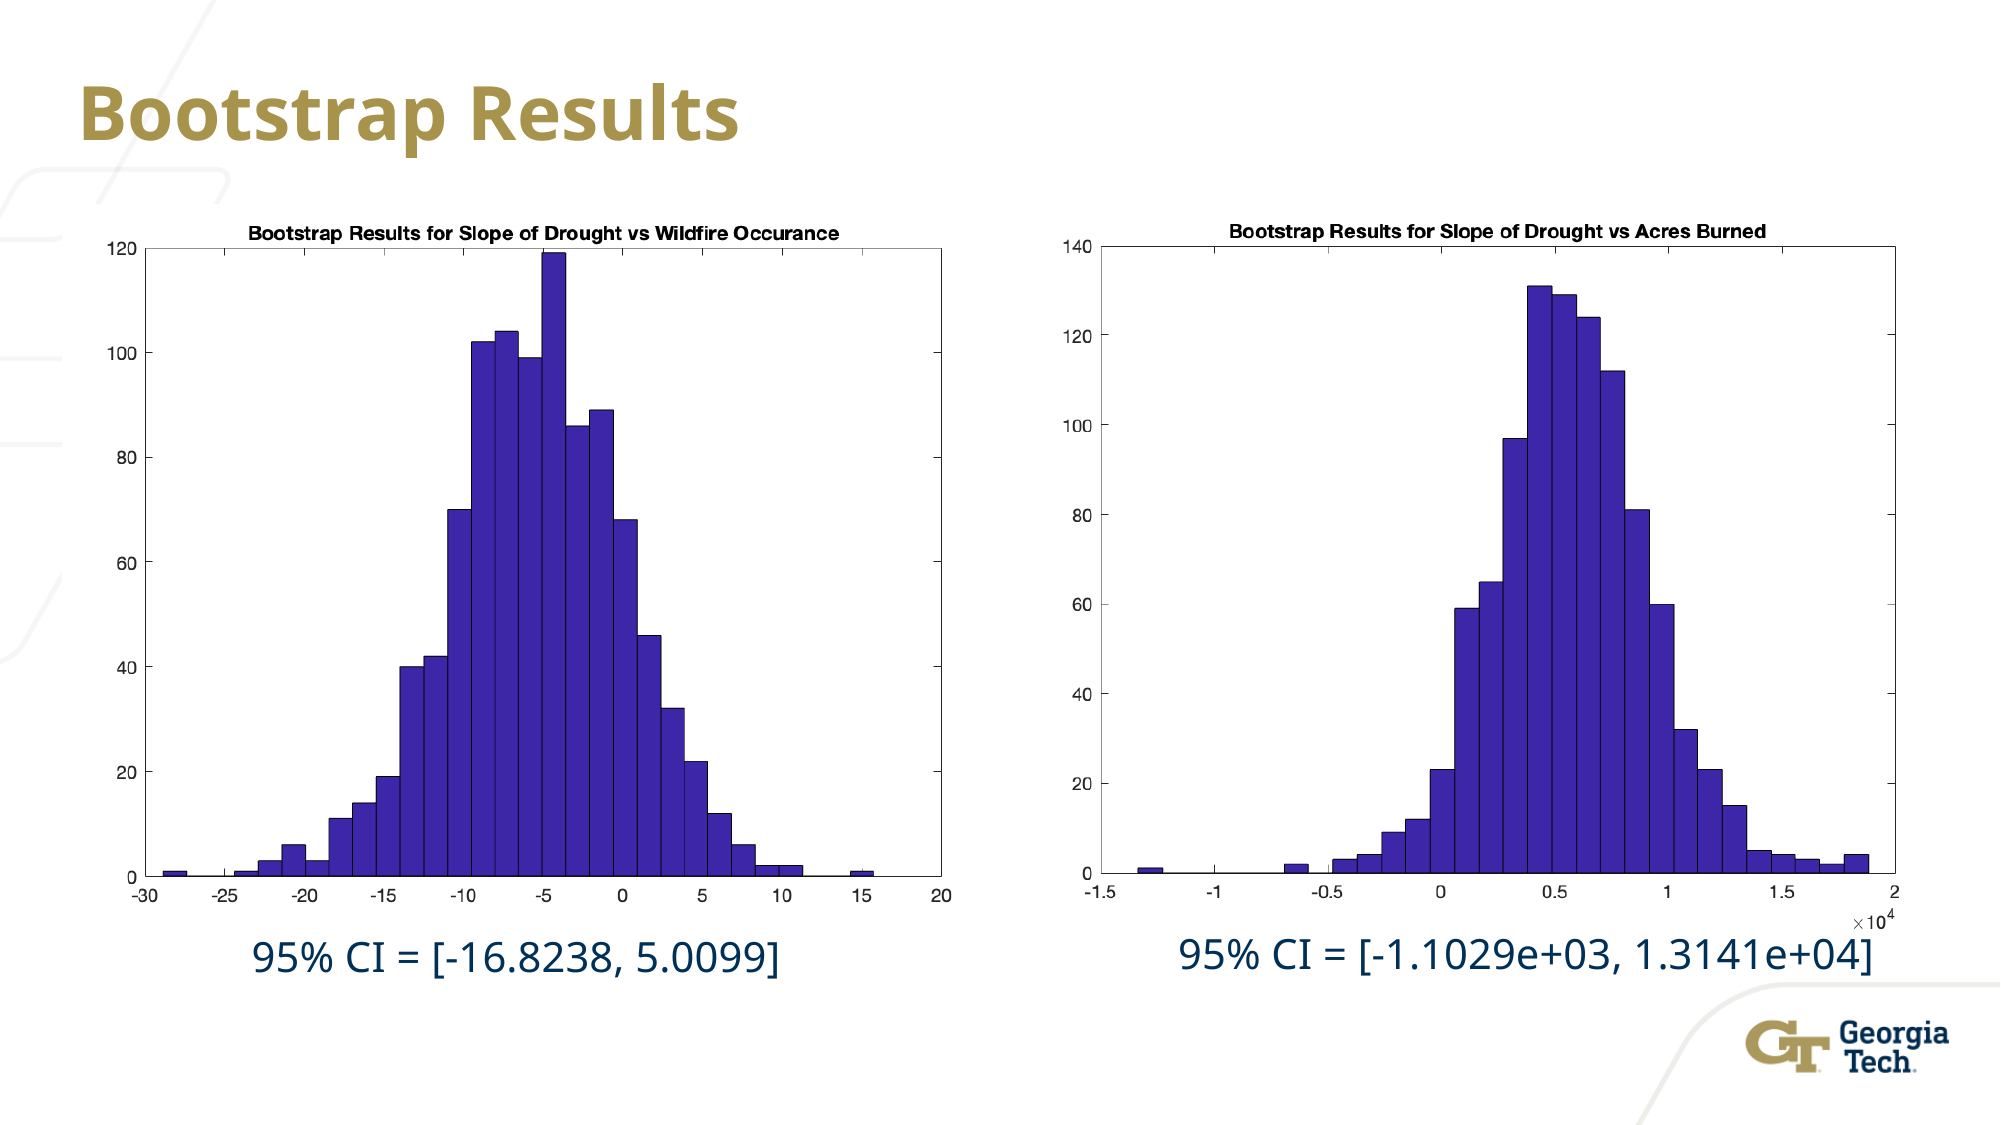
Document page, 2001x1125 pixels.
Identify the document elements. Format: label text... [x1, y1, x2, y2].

text_box 95% CI = [-16.8238, 5.0099] [236, 940, 821, 988]
title Bootstrap Results [62, 32, 1938, 200]
picture [0, 0, 2001, 1125]
text_box 95% CI = [-1.1029e+03, 1.3141e+04] [1163, 920, 2000, 986]
